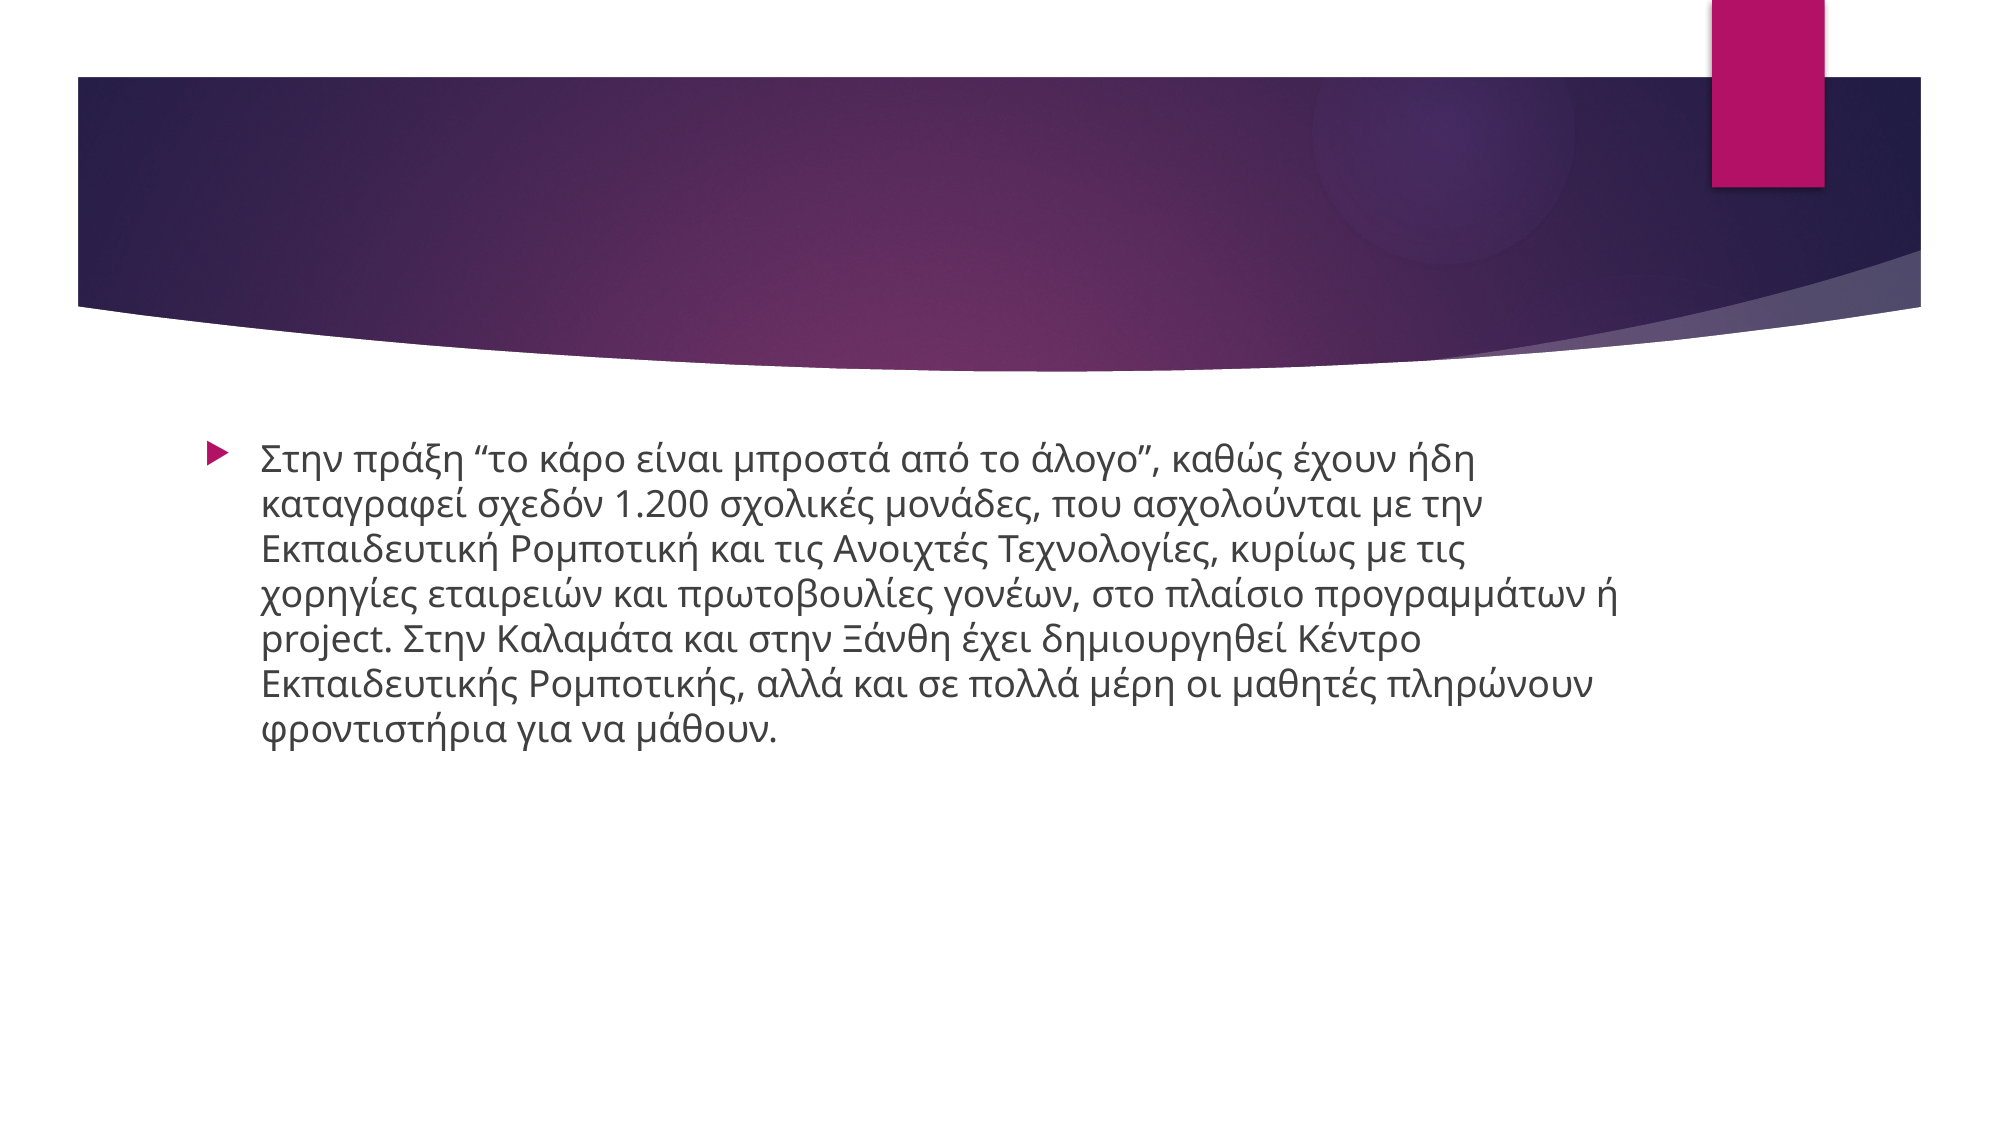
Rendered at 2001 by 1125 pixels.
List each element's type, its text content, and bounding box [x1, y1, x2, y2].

list Στην πράξη “το κάρο είναι μπροστά από το άλογο”, καθώς έχουν ήδη καταγραφεί σχεδόν 1.200 σχολικές μονάδες, που ασχολούνται με την Εκπαιδευτική Ρομποτική και τις Ανοιχτές Τεχνολογίες, κυρίως με τις χορηγίες εταιρειών και πρωτοβουλίες γονέων, στο πλαίσιο προγραμμάτων ή project. Στην Καλαμάτα και στην Ξάνθη έχει δημιουργηθεί Κέντρο Εκπαιδευτικής Ρομποτικής, αλλά και σε πολλά μέρη οι μαθητές πληρώνουν φροντιστήρια για να μάθουν. [189, 427, 1638, 988]
